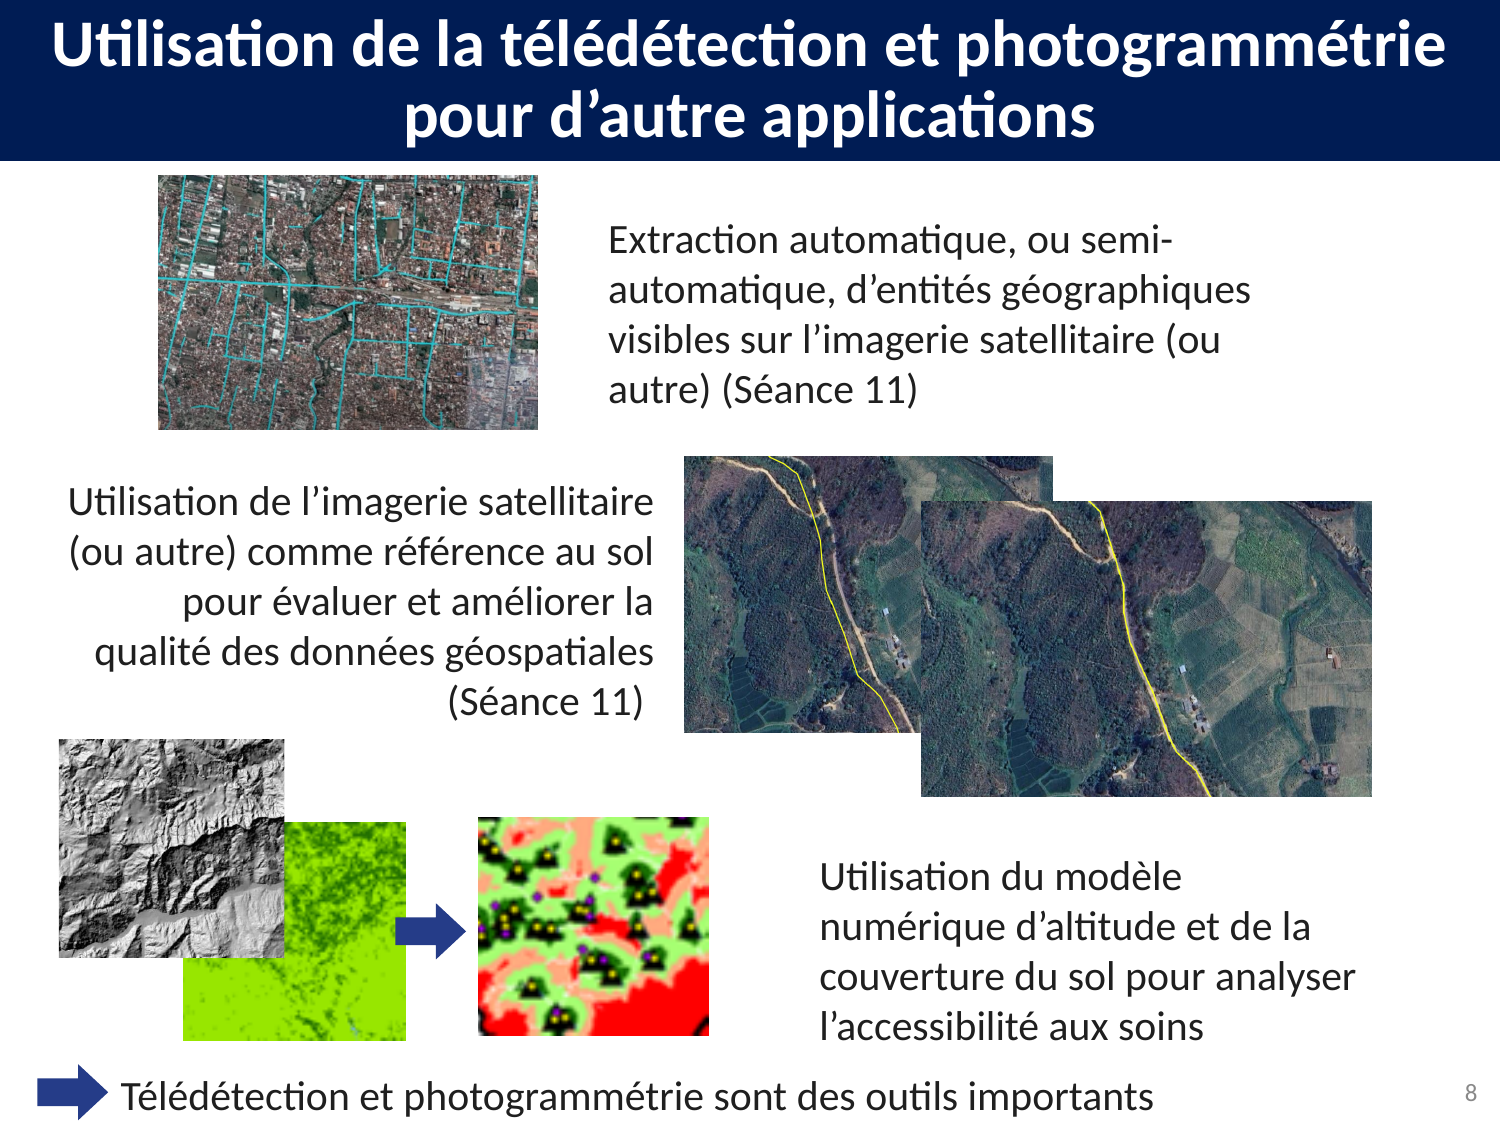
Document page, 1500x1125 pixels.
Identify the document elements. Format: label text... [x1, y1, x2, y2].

text_box [406, 905, 465, 958]
text_box Télédétection et photogrammétrie sont des outils importants [105, 1061, 1500, 1125]
picture [684, 456, 1372, 797]
text_box Utilisation de l’imagerie satellitaire (ou autre) comme référence au sol pour évaluer et améliorer la qualité des données géospatiales (Séance 11) [43, 466, 670, 732]
text_box Extraction automatique, ou semi-automatique, d’entités géographiques visibles sur l’imagerie satellitaire (ou autre) (Séance 11) [593, 204, 1267, 419]
picture [58, 739, 406, 1041]
picture [158, 175, 538, 430]
text_box Utilisation de la télédétection et photogrammétrie pour d’autre applications [0, 0, 1500, 161]
text_box Utilisation du modèle numérique d’altitude et de la couverture du sol pour analyser l’accessibilité aux soins [804, 841, 1384, 1057]
text_box [38, 1065, 105, 1119]
picture [478, 817, 709, 1036]
